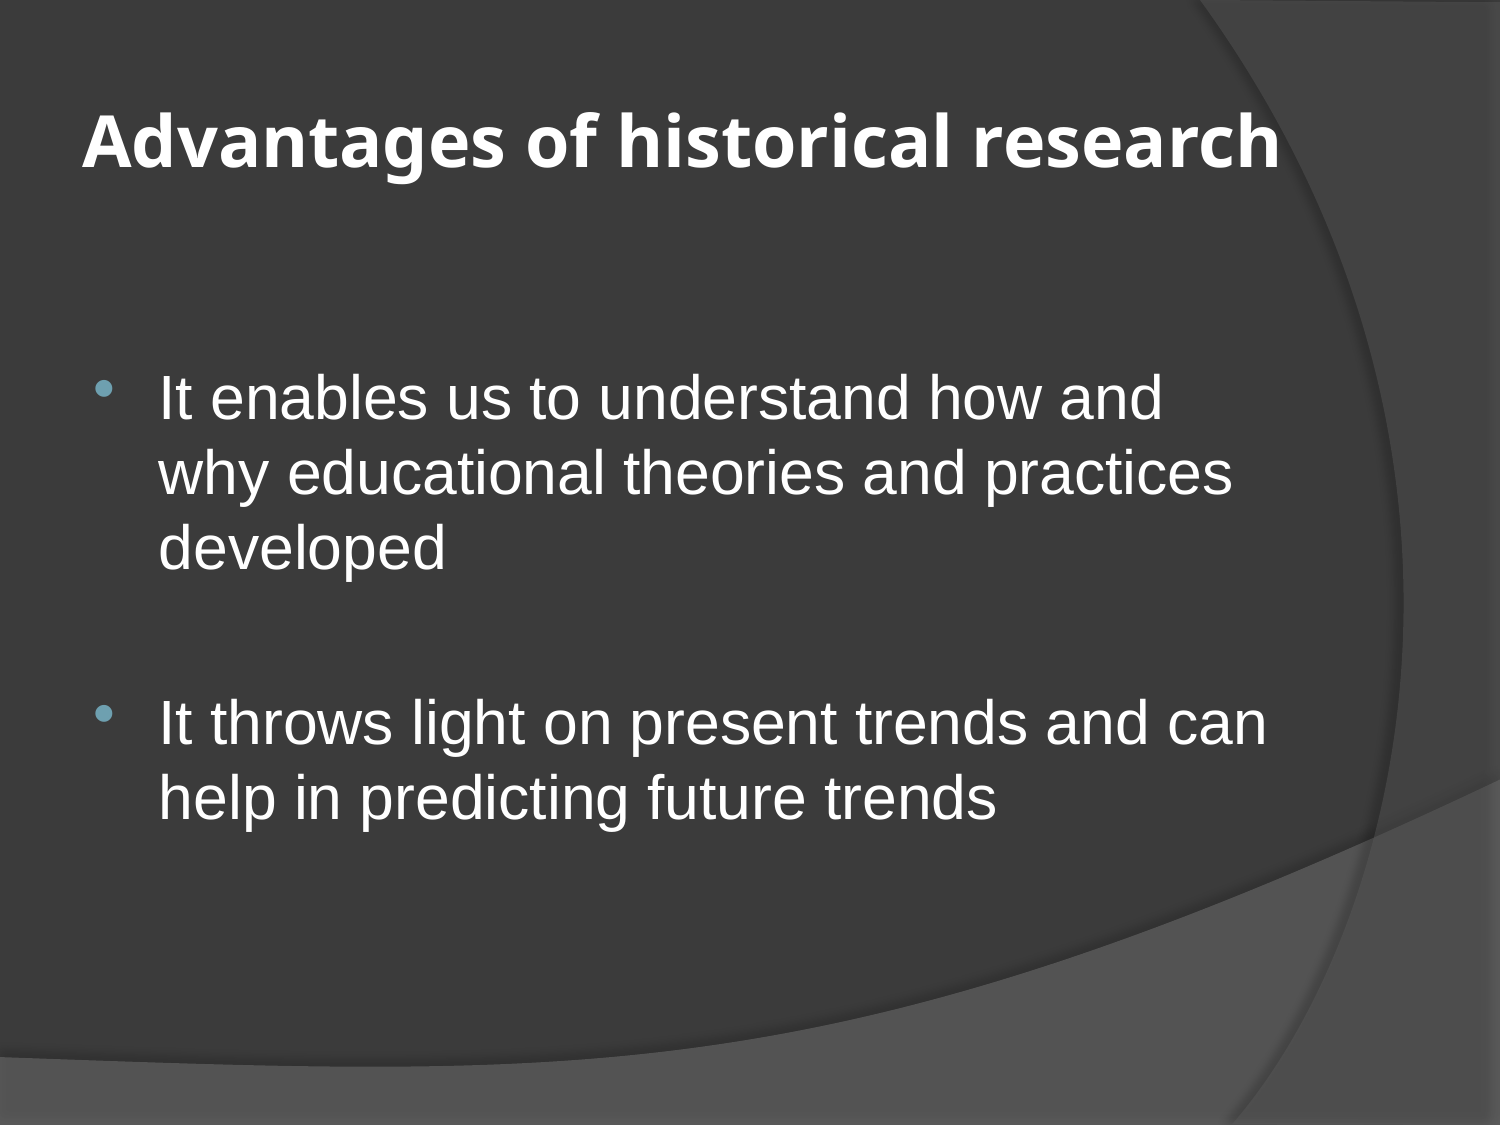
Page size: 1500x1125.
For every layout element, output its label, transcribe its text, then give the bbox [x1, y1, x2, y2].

title Advantages of historical research [75, 45, 1300, 233]
list It enables us to understand how and why educational theories and practices developed It throws light on present trends and can help in predicting future trends [75, 262, 1300, 1005]
